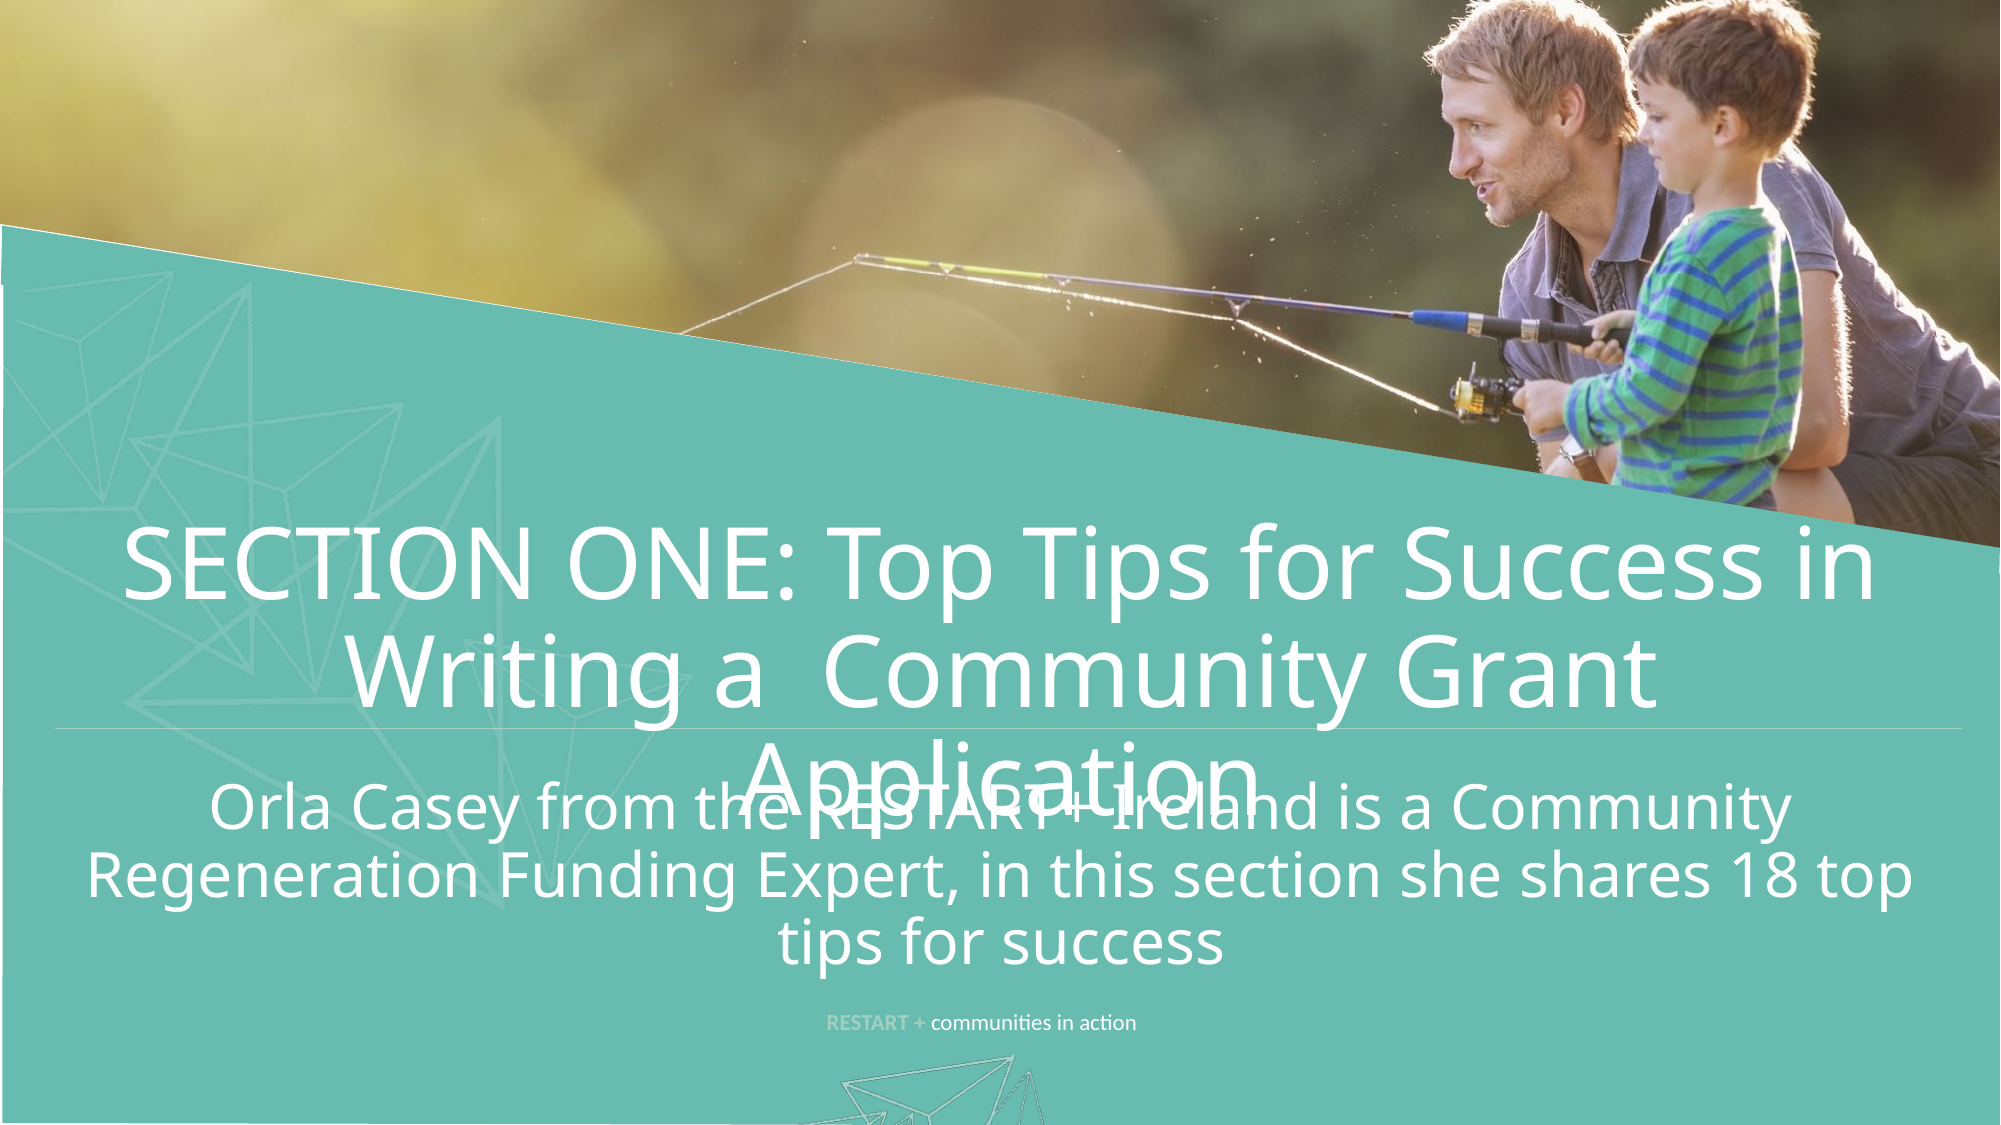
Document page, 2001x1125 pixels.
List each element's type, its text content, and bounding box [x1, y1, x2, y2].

list SECTION ONE: Top Tips for Success in Writing a Community Grant Application [54, 548, 1949, 659]
list Orla Casey from the RESTART+ Ireland is a Community Regeneration Funding Expert, in this section she shares 18 top tips for success [54, 756, 1949, 998]
picture [759, 1056, 1073, 1125]
picture [0, 0, 2000, 548]
